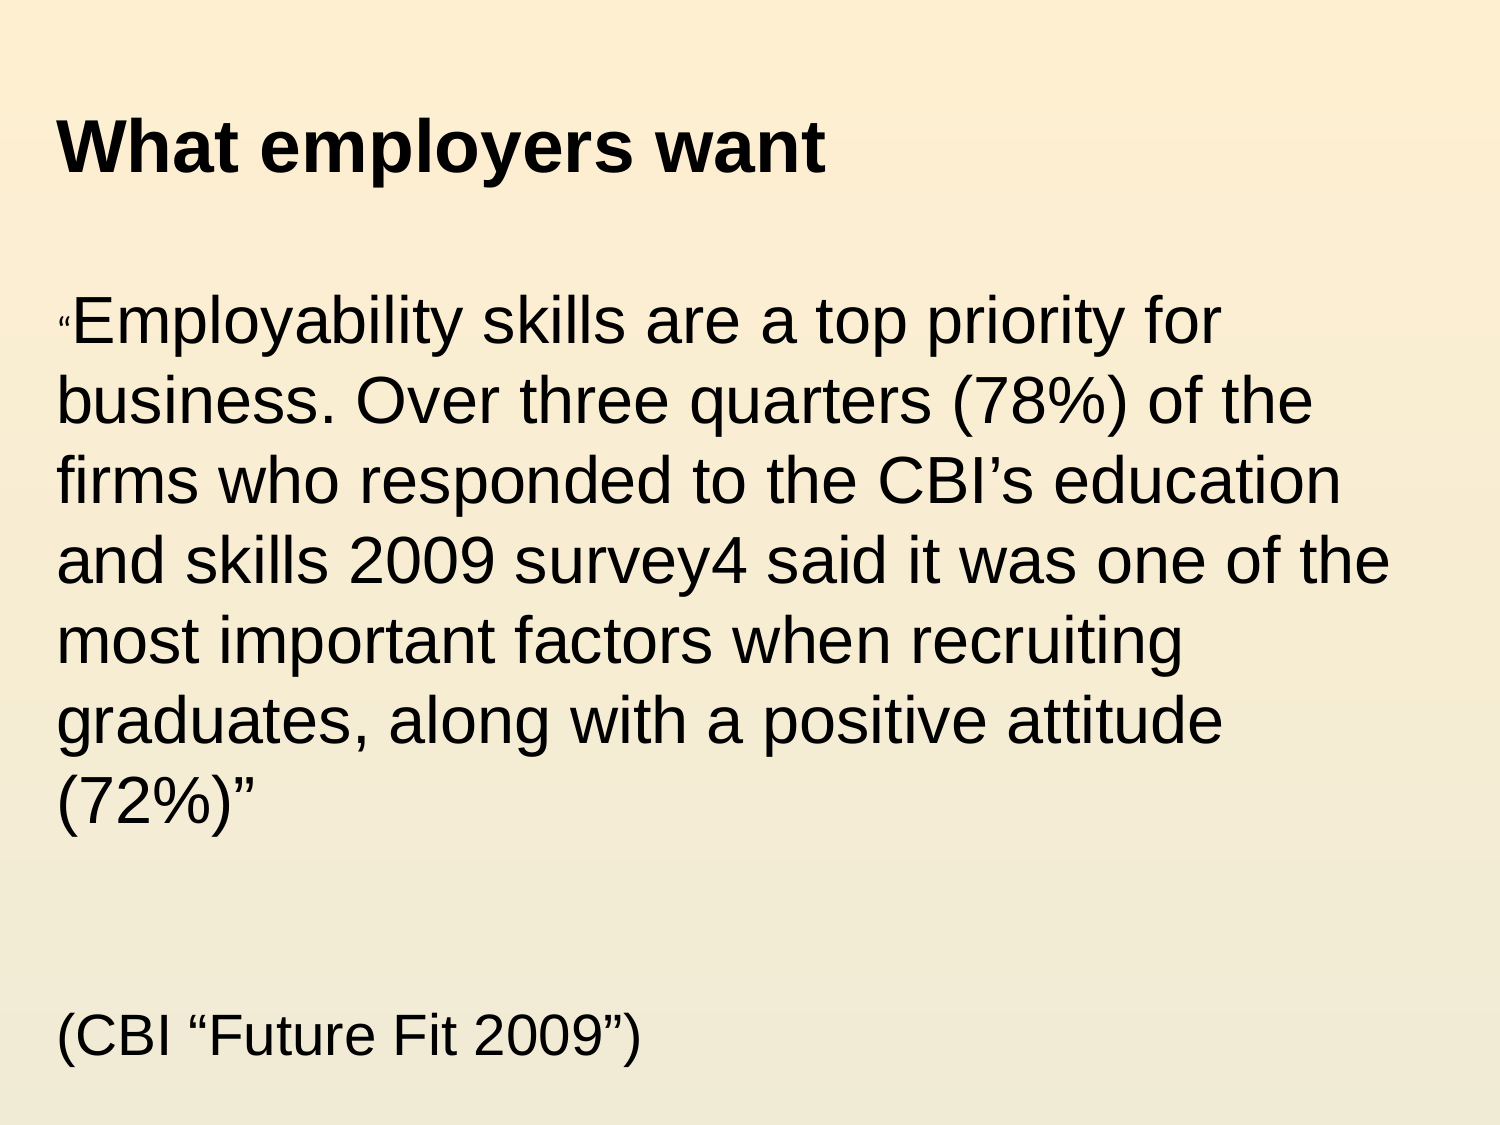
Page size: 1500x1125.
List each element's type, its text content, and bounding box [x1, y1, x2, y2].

text_box What employers want “Employability skills are a top priority for business. Over three quarters (78%) of the firms who responded to the CBI’s education and skills 2009 survey4 said it was one of the most important factors when recruiting graduates, along with a positive attitude (72%)” (CBI “Future Fit 2009”) [41, 90, 1459, 1075]
